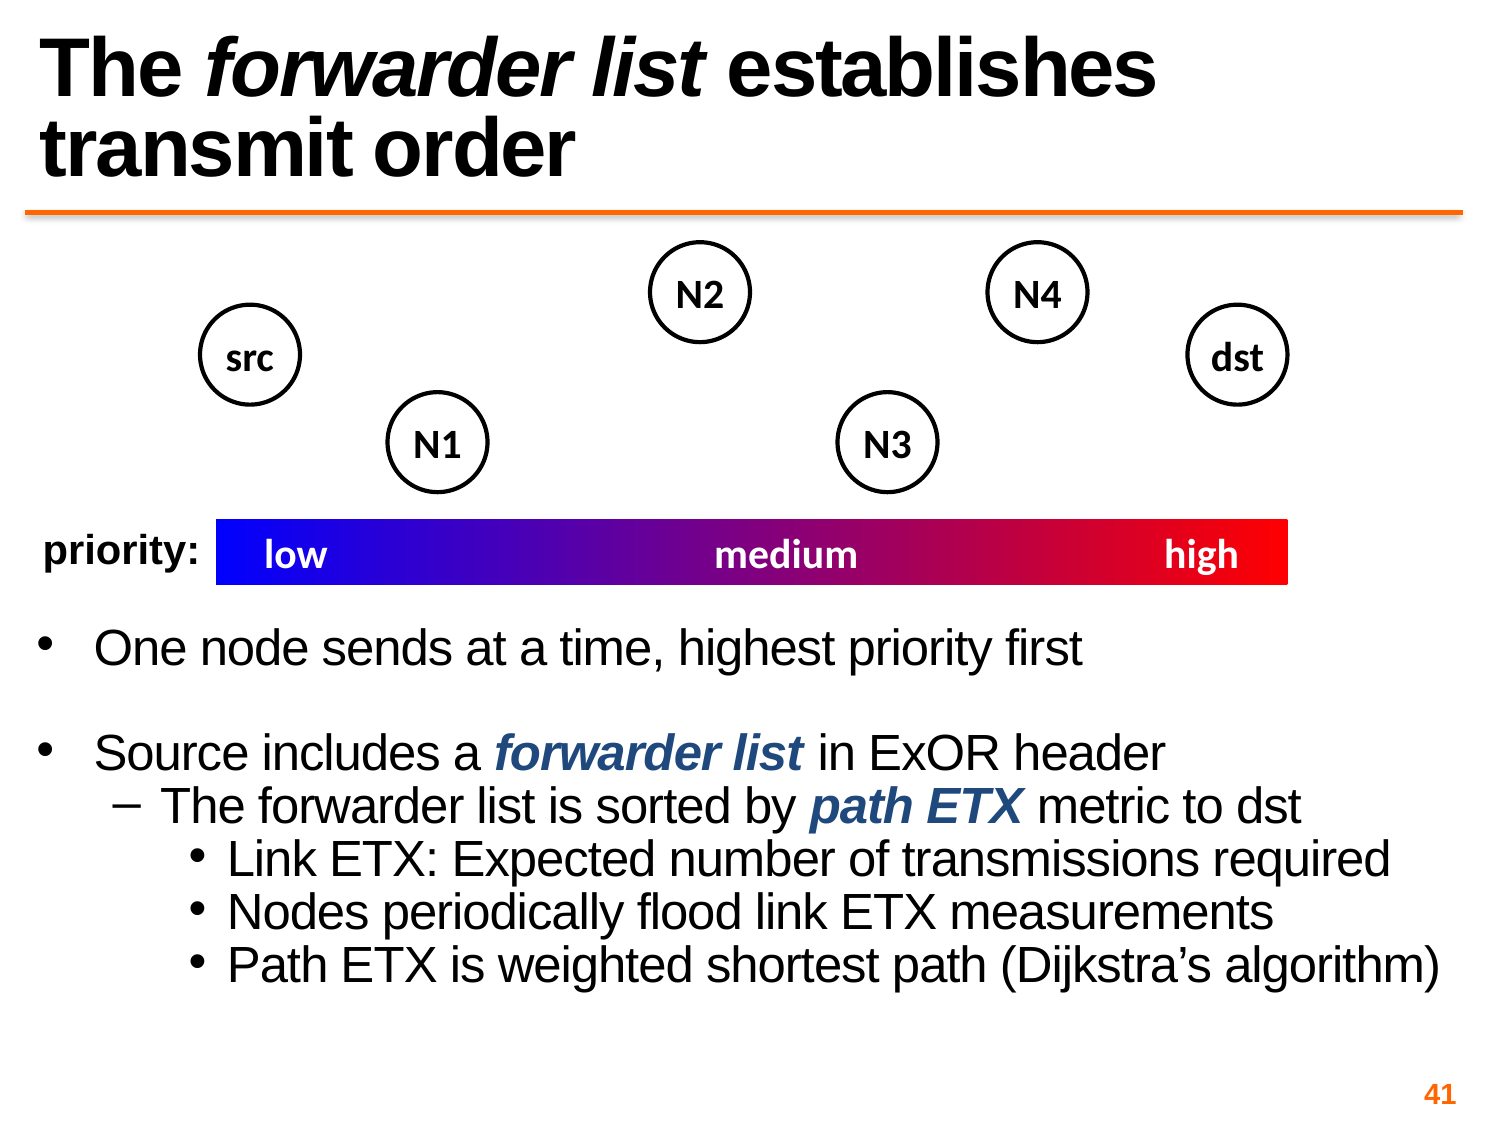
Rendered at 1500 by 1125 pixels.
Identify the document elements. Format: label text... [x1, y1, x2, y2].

text_box N4 [987, 242, 1088, 343]
text_box N2 [650, 242, 751, 343]
text_box priority: [27, 515, 216, 581]
text_box dst [1187, 304, 1288, 405]
text_box N3 [837, 392, 938, 493]
list One node sends at a time, highest priority first Source includes a forwarder list in ExOR header The forwarder list is sorted by path ETX metric to dst Link ETX: Expected number of transmissions required Nodes periodically flood link ETX measurements Path ETX is weighted shortest path (Dijkstra’s algorithm) [30, 624, 1463, 1063]
slide_number 41 [1112, 1074, 1463, 1110]
text_box N1 [387, 392, 488, 493]
text_box low medium high [216, 519, 1288, 585]
title The forwarder list establishes transmit order [24, 24, 1463, 201]
text_box src [200, 304, 301, 405]
